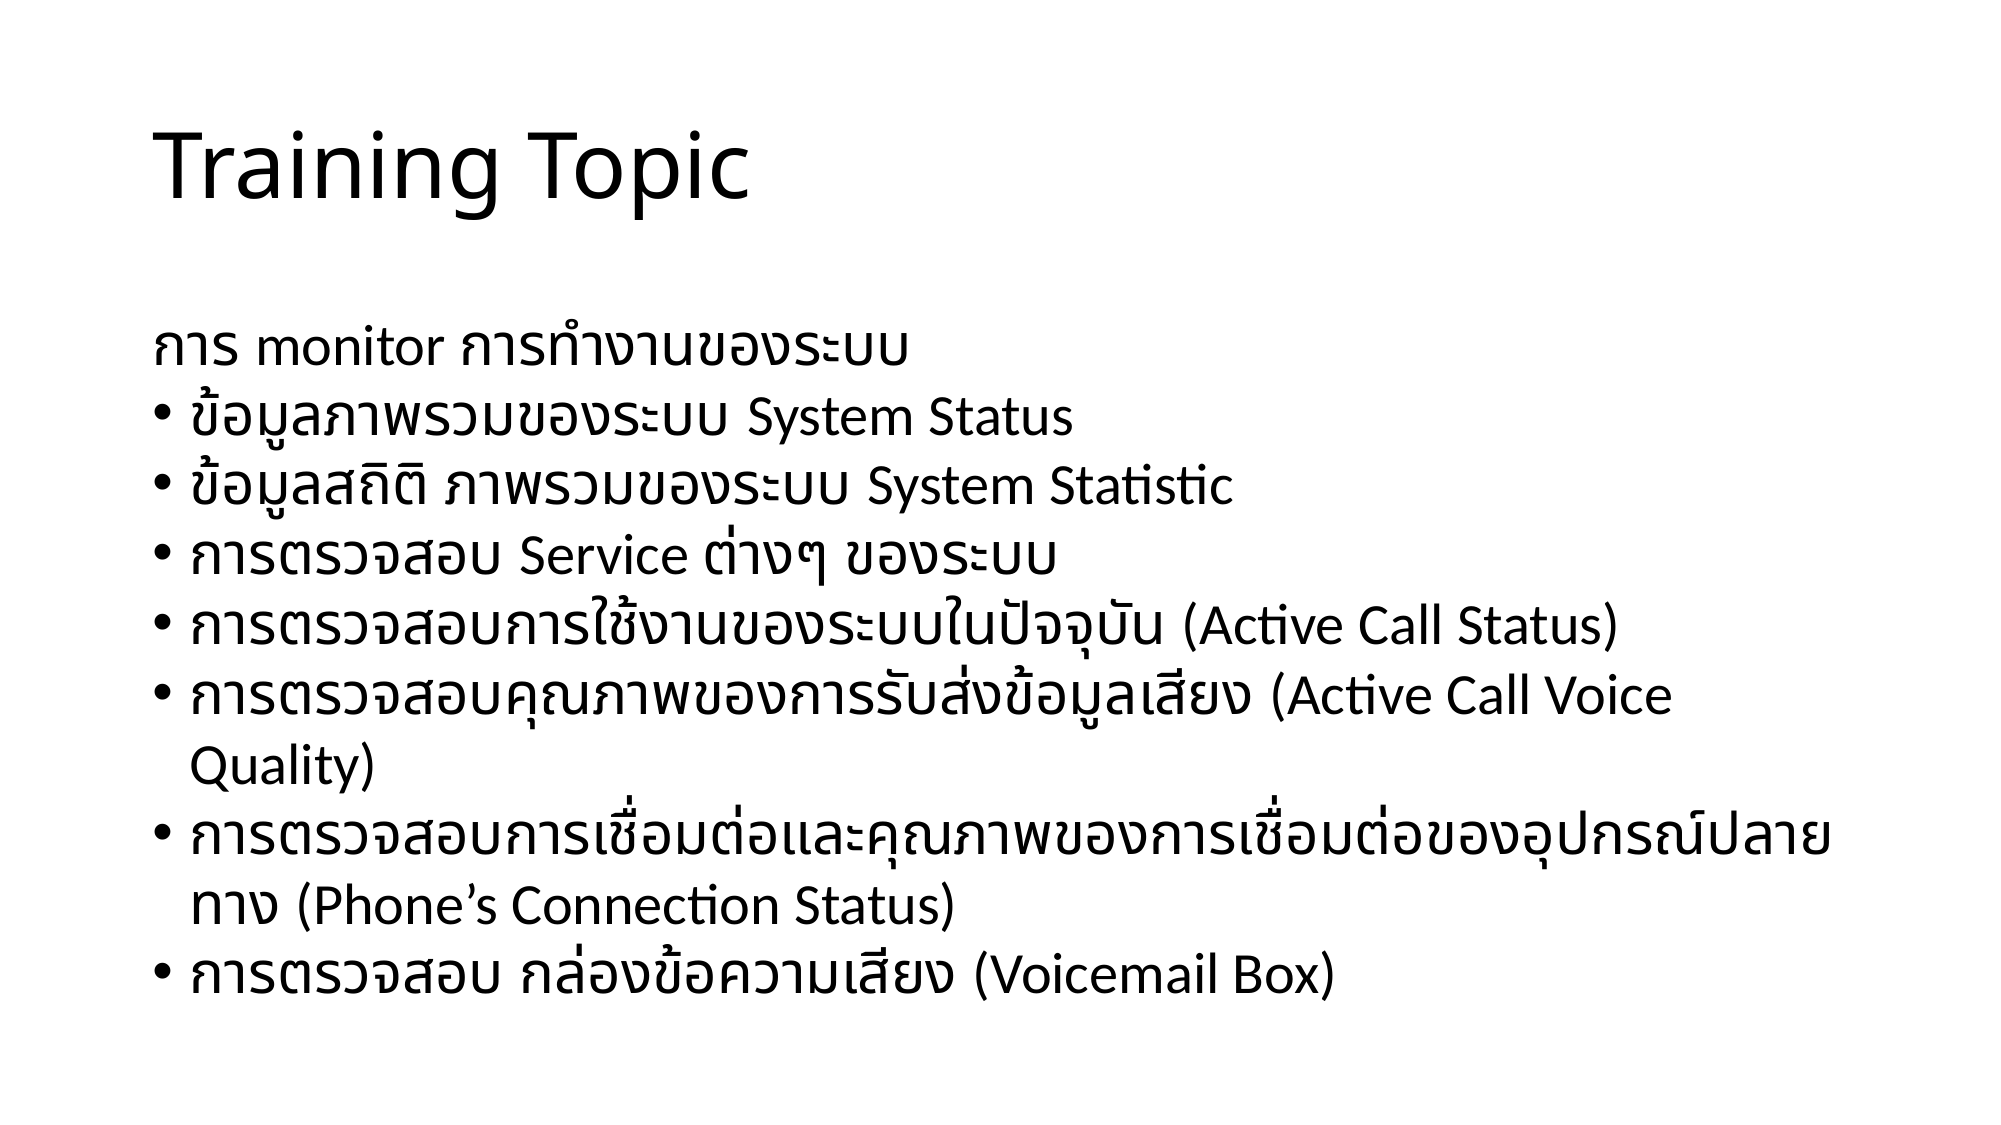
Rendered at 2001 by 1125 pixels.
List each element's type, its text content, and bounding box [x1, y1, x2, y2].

list การ monitor การทำงานของระบบ ข้อมูลภาพรวมของระบบ System Status ข้อมูลสถิติ ภาพรวมของระบบ System Statistic การตรวจสอบ Service ต่างๆ ของระบบ การตรวจสอบการใช้งานของระบบในปัจจุบัน (Active Call Status) การตรวจสอบคุณภาพของการรับส่งข้อมูลเสียง (Active Call Voice Quality) การตรวจสอบการเชื่อมต่อและคุณภาพของการเชื่อมต่อของอุปกรณ์ปลายทาง (Phone’s Connection Status) การตรวจสอบ กล่องข้อความเสียง (Voicemail Box) [137, 299, 1863, 1014]
title Training Topic [137, 59, 1863, 278]
